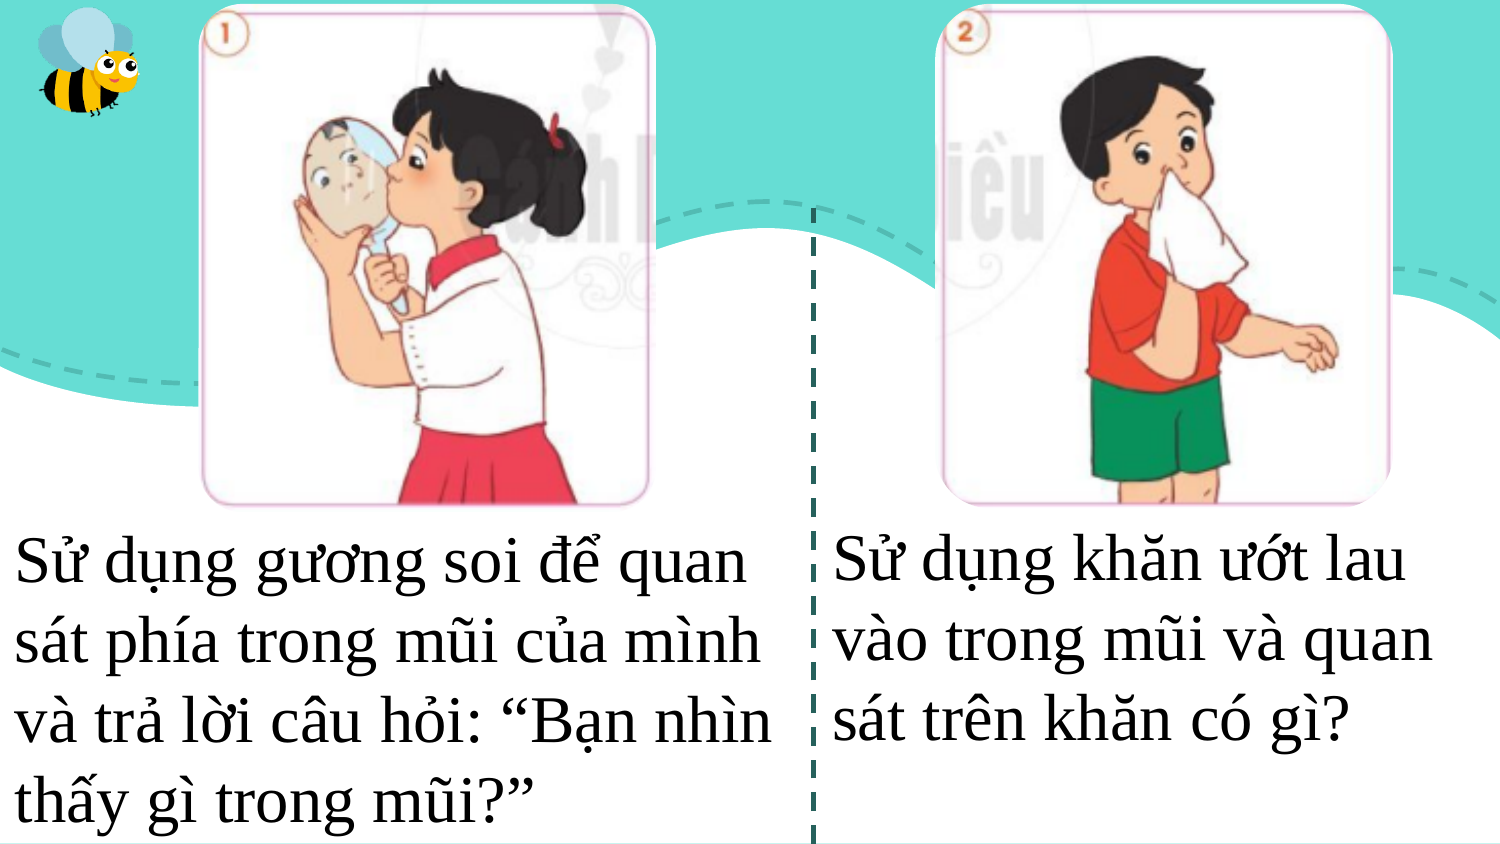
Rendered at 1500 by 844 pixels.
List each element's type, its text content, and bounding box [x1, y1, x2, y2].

picture [934, 3, 1394, 509]
text_box Sử dụng khăn ướt lau vào trong mũi và quan sát trên khăn có gì? [818, 506, 1500, 762]
picture [5, 3, 162, 126]
text_box Sử dụng gương soi để quan sát phía trong mũi của mình và trả lời câu hỏi: “Bạn nhìn thấy gì trong mũi?” [0, 508, 809, 843]
picture [198, 3, 657, 513]
